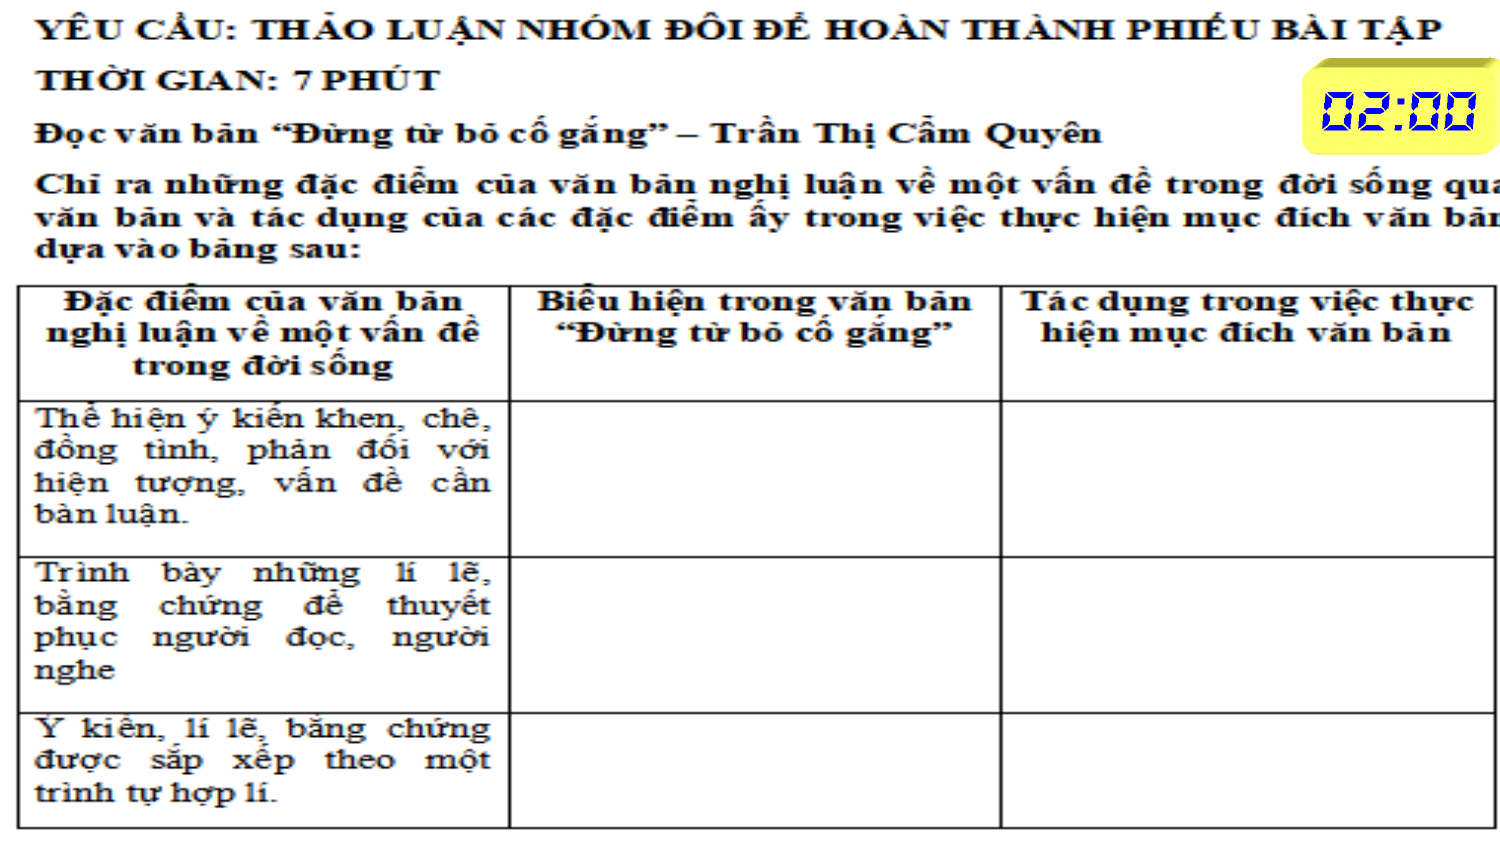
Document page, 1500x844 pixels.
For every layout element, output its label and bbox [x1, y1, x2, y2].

picture [1301, 57, 1500, 156]
list [0, 0, 1500, 844]
